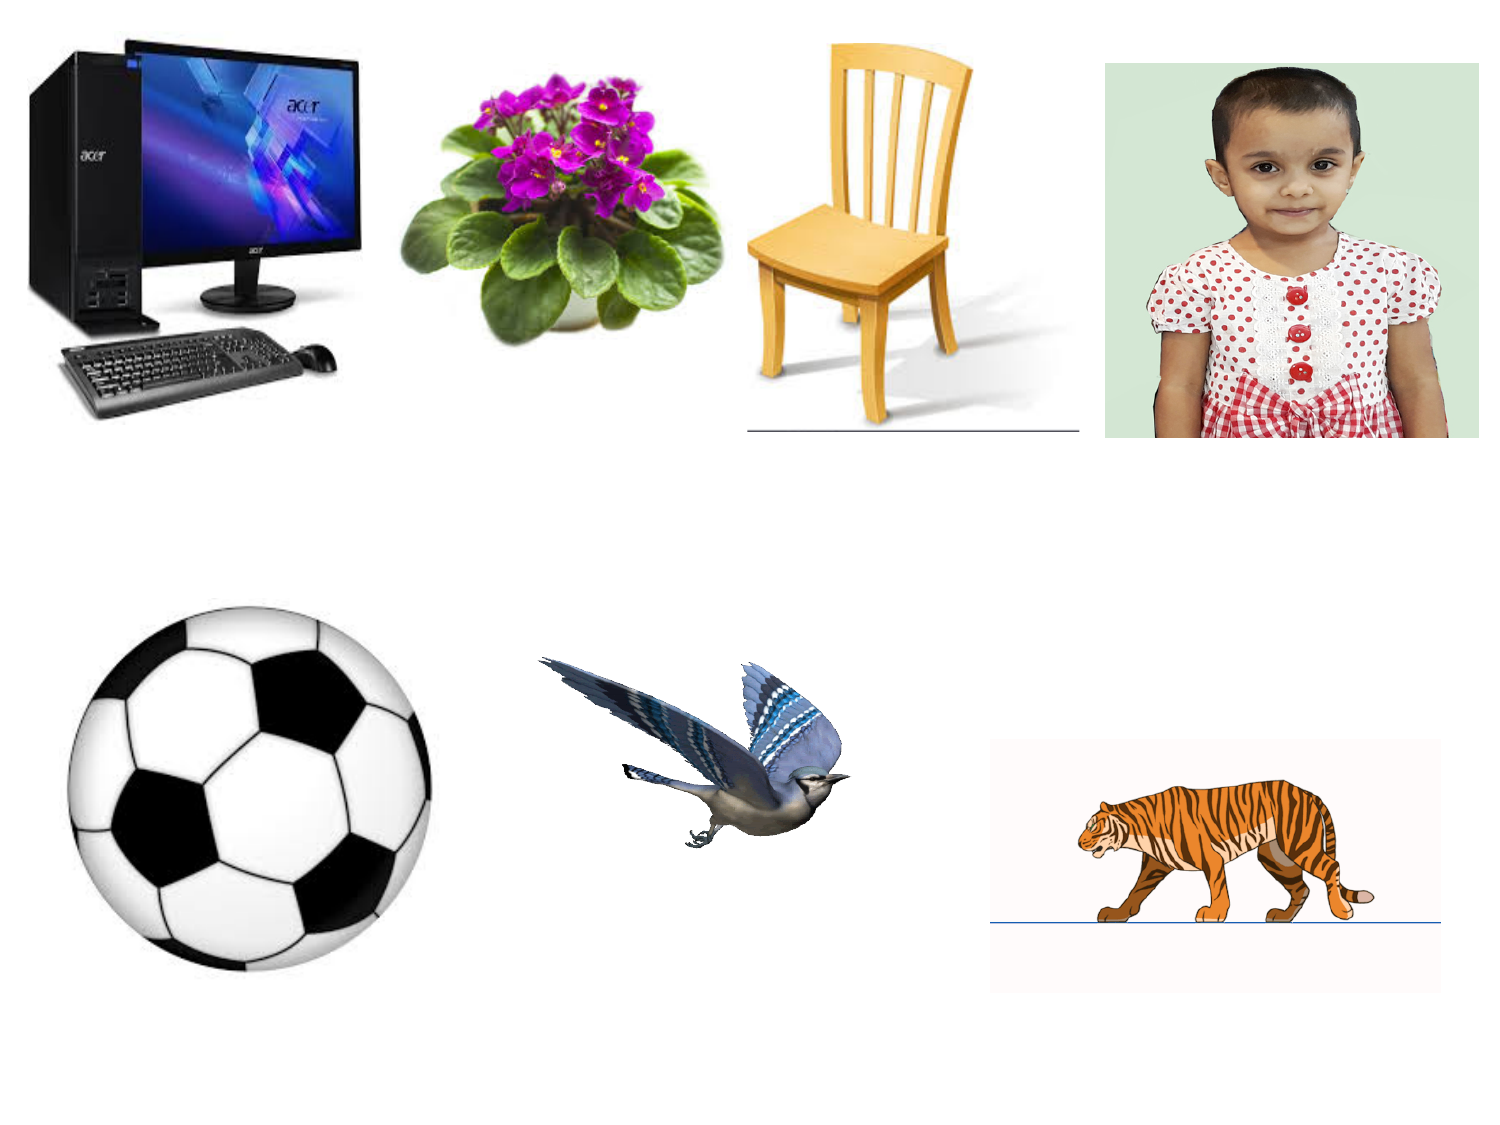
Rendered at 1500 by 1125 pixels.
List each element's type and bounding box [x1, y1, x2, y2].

picture [1105, 63, 1480, 439]
picture [487, 649, 854, 944]
picture [387, 63, 743, 357]
picture [58, 598, 441, 981]
picture [27, 31, 363, 425]
picture [747, 42, 1080, 432]
picture [989, 739, 1442, 993]
